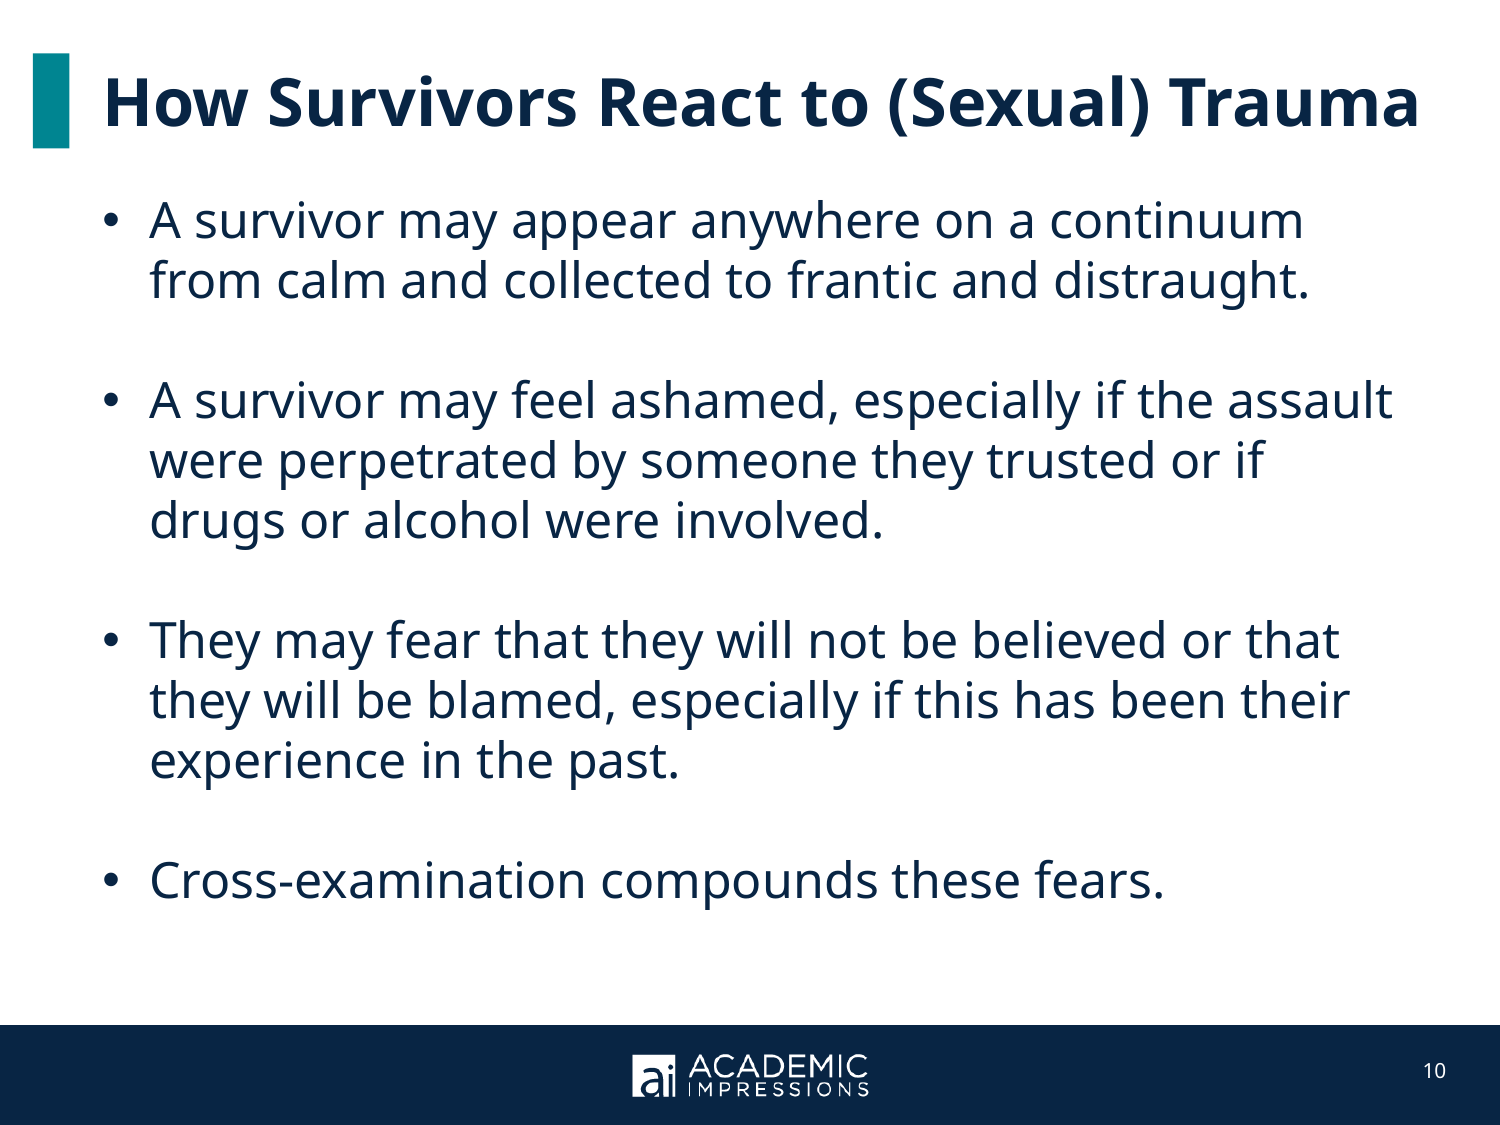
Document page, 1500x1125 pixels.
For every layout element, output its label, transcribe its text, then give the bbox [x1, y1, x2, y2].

text_box [32, 52, 70, 149]
text_box How Survivors React to (Sexual) Trauma [87, 52, 1454, 148]
picture [625, 1048, 875, 1102]
text_box A survivor may appear anywhere on a continuum from calm and collected to frantic and distraught. A survivor may feel ashamed, especially if the assault were perpetrated by someone they trusted or if drugs or alcohol were involved. They may fear that they will not be believed or that they will be blamed, especially if this has been their experience in the past. Cross-examination compounds these fears. [87, 181, 1421, 917]
